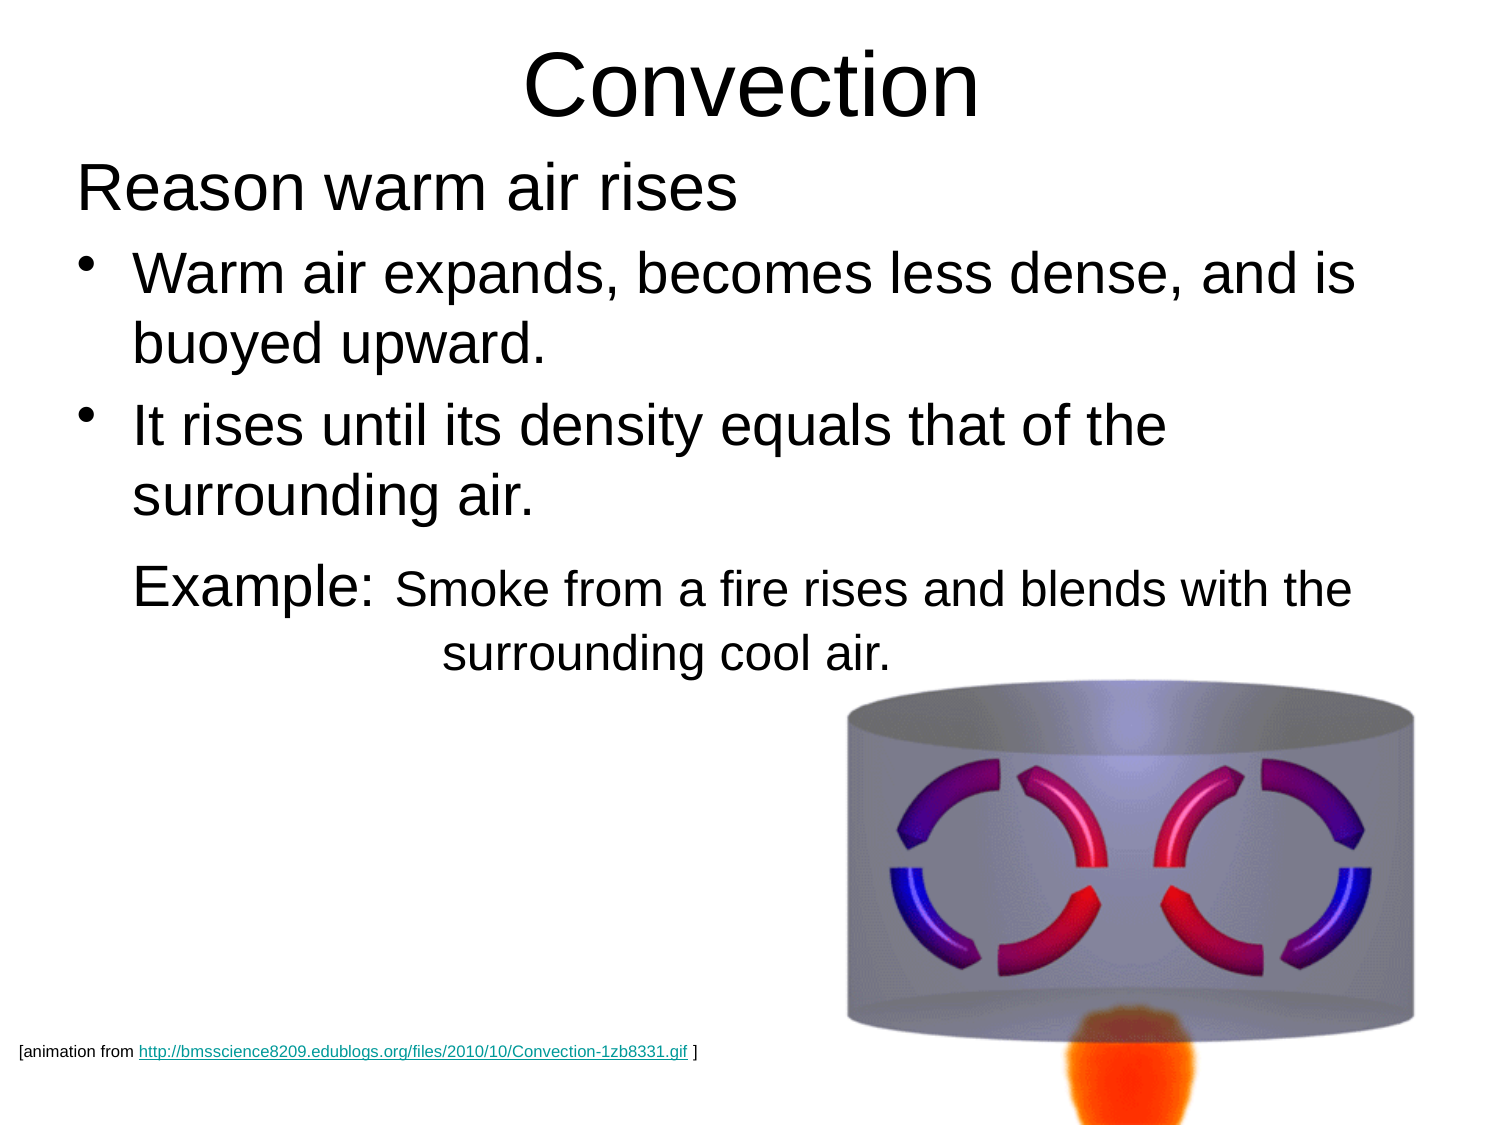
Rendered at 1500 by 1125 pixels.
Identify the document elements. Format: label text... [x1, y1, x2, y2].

title Convection [77, 23, 1428, 137]
text_box [animation from http://bmsscience8209.edublogs.org/files/2010/10/Convection-1zb8331.gif ] [4, 1033, 713, 1069]
list Reason warm air rises Warm air expands, becomes less dense, and is buoyed upward. It rises until its density equals that of the surrounding air. Example: Smoke from a fire rises and blends with the surrounding cool air. [61, 136, 1412, 879]
picture [818, 655, 1444, 1125]
